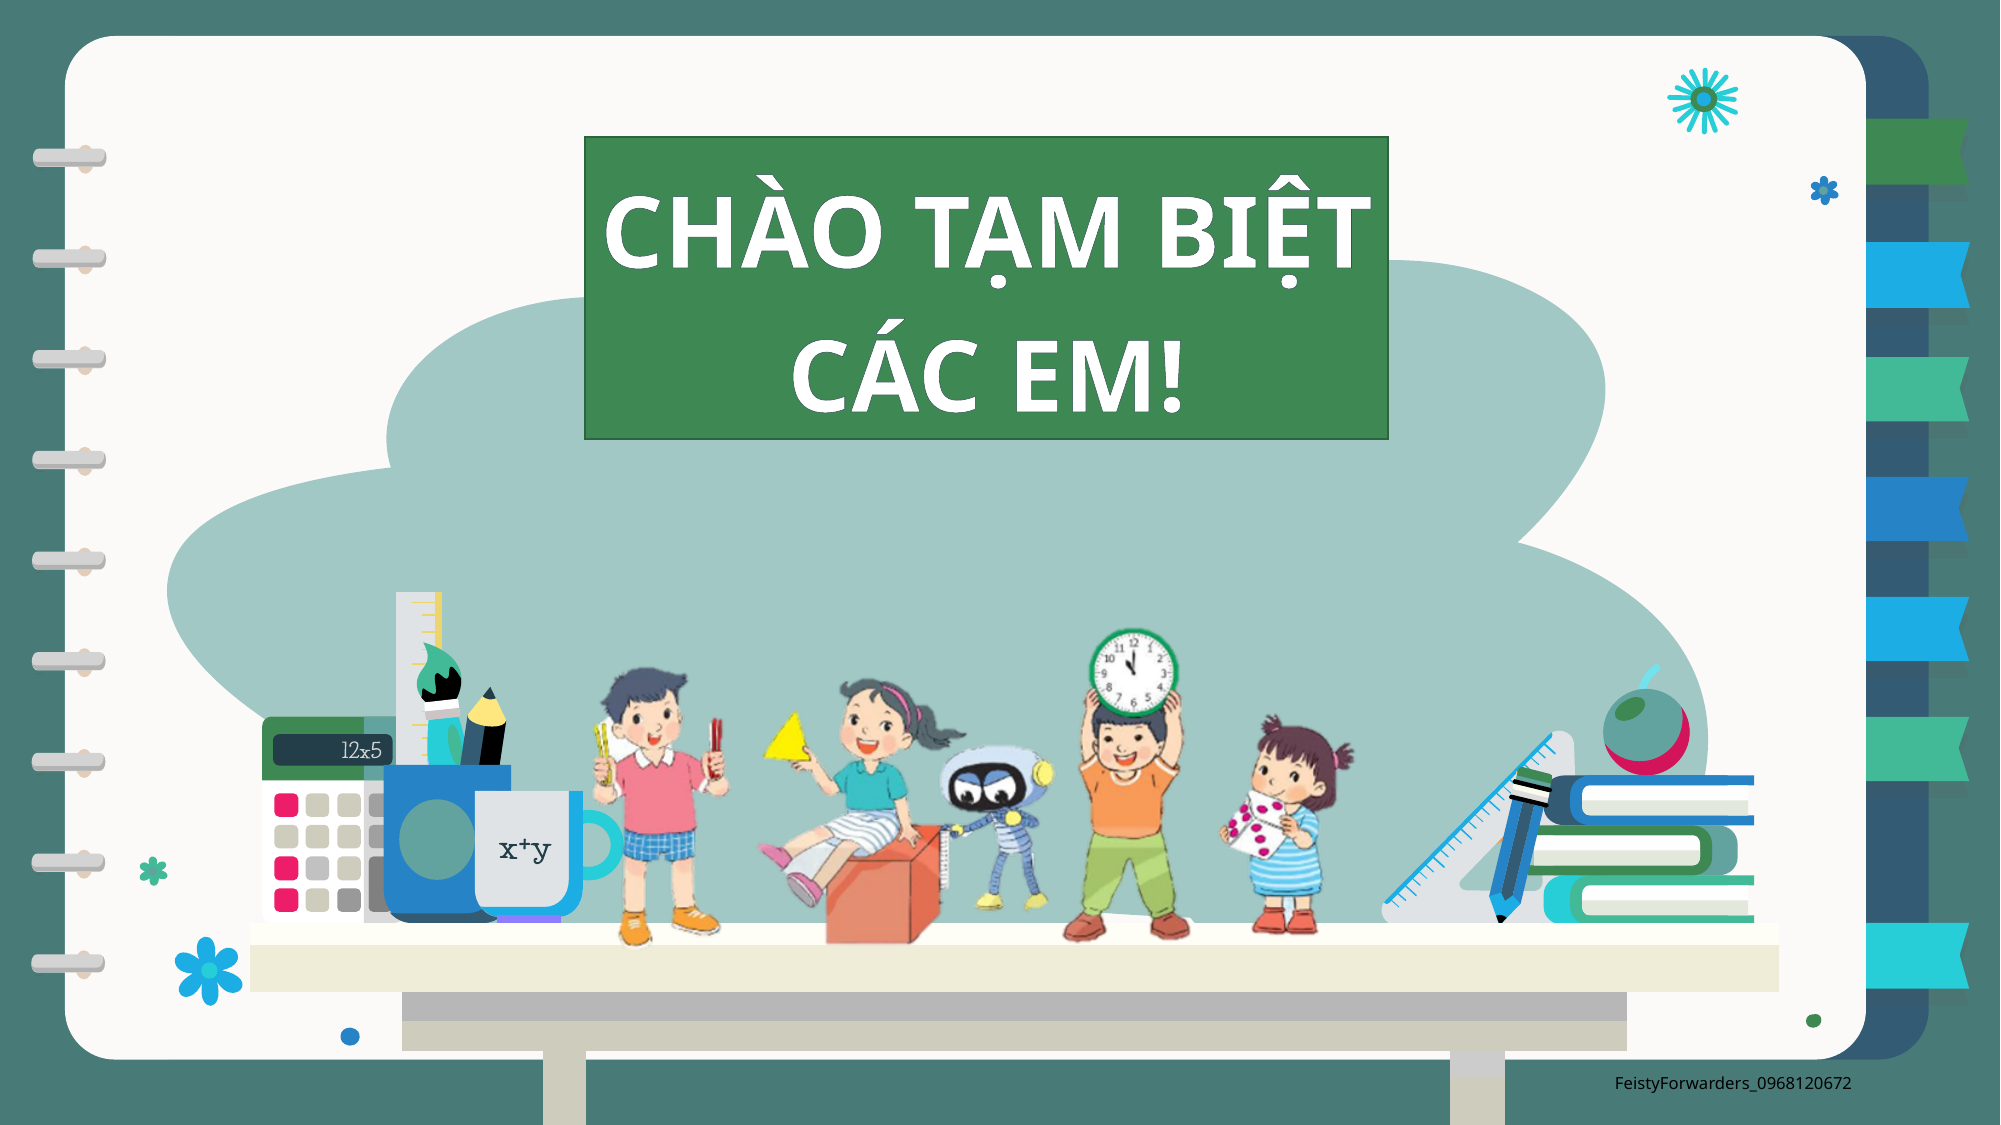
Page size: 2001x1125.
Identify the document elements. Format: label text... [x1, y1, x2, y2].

picture [550, 626, 1507, 963]
text_box CHÀO TẠM BIỆT CÁC EM! [584, 136, 1389, 440]
